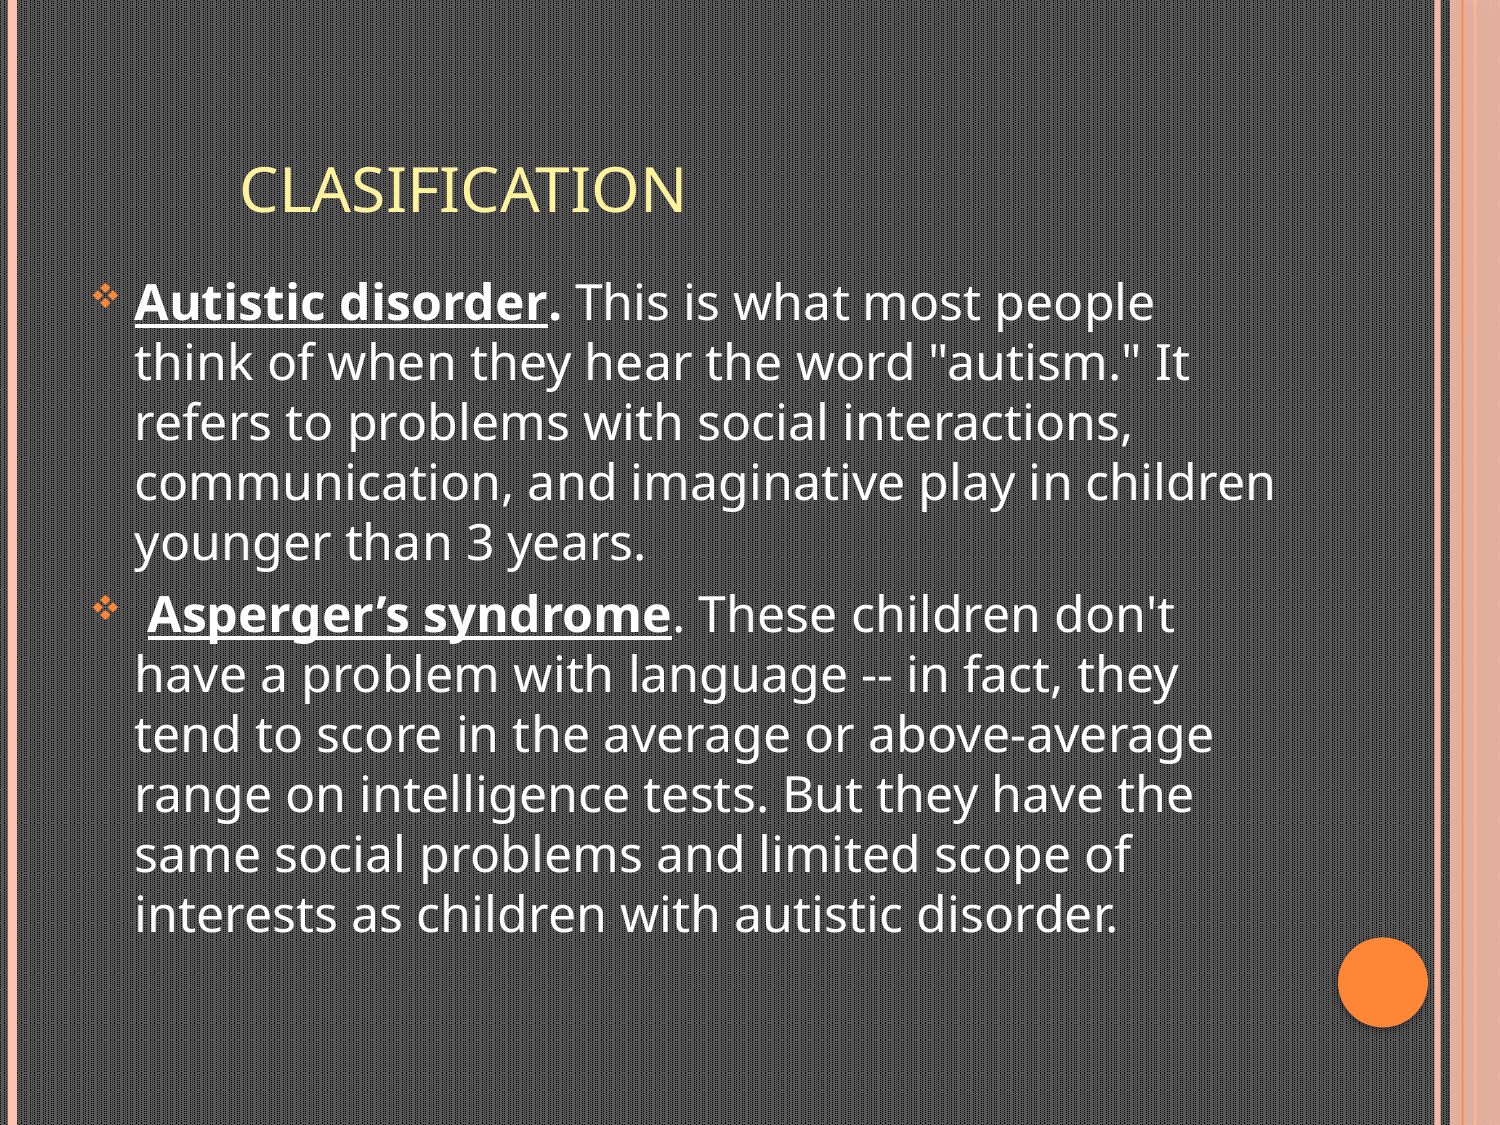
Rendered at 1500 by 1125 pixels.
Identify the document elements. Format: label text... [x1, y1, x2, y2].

list Autistic disorder. This is what most people think of when they hear the word "autism." It refers to problems with social interactions, communication, and imaginative play in children younger than 3 years. Asperger’s syndrome. These children don't have a problem with language -- in fact, they tend to score in the average or above-average range on intelligence tests. But they have the same social problems and limited scope of interests as children with autistic disorder. [75, 262, 1300, 1062]
title clasification [75, 45, 1300, 233]
